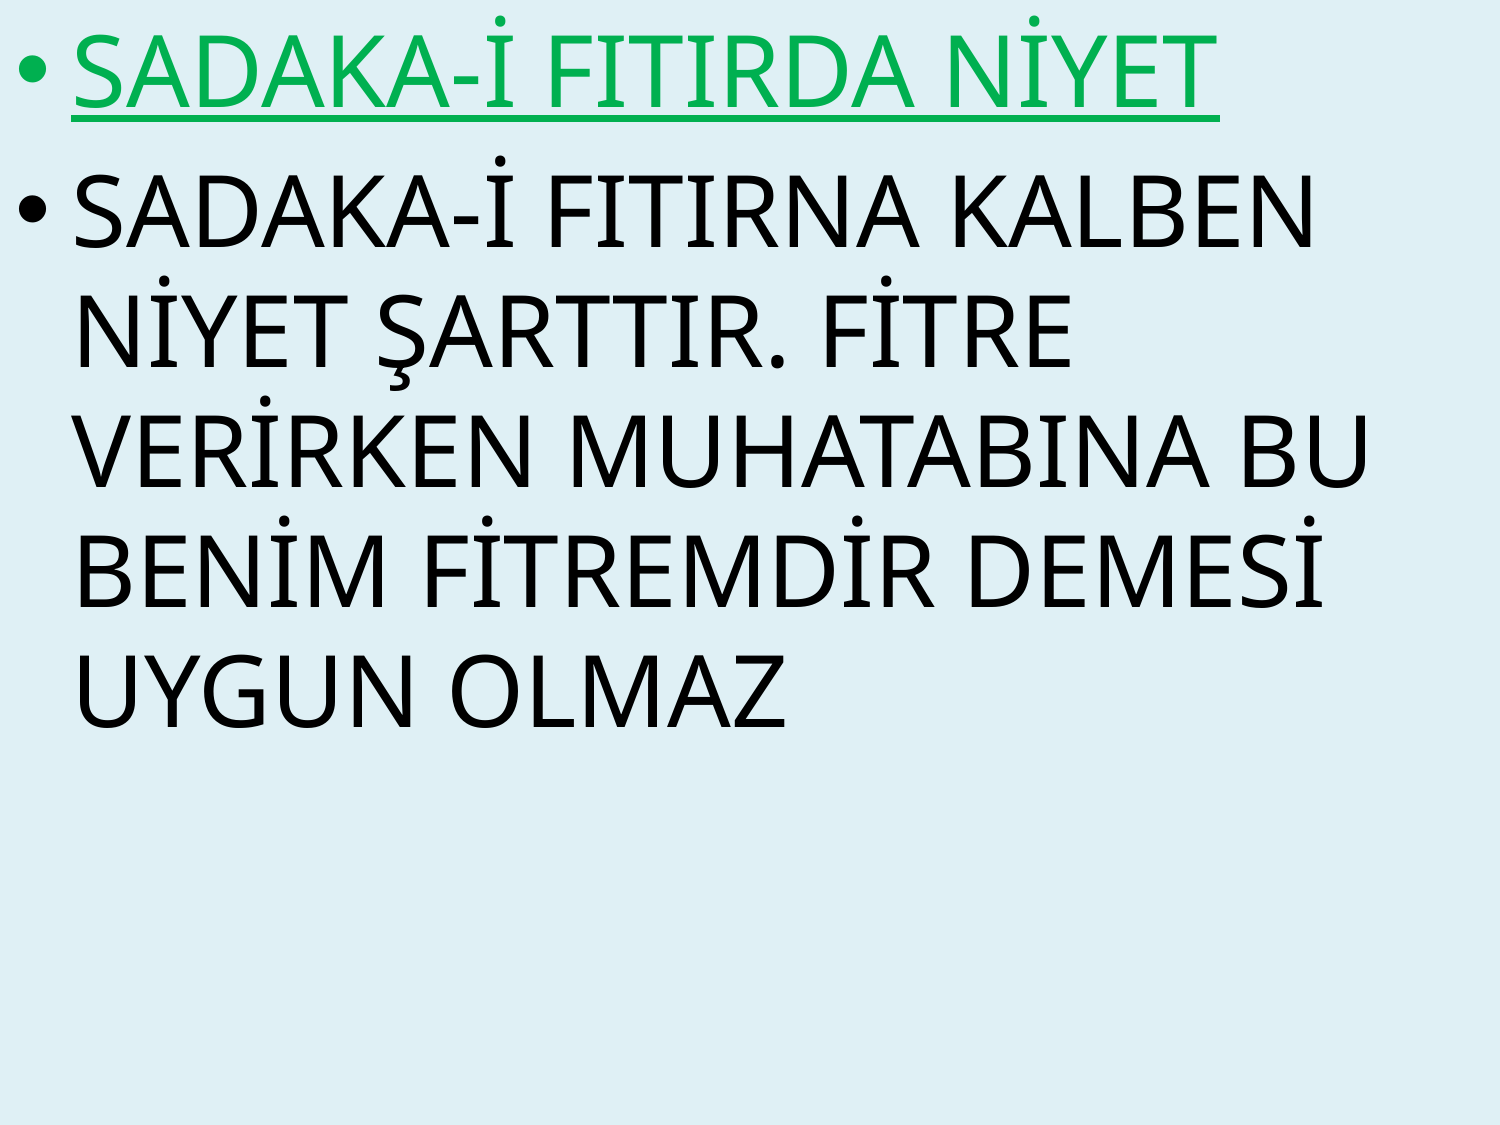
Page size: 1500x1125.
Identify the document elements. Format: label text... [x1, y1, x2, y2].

list SADAKA-İ FITIRDA NİYET SADAKA-İ FITIRNA KALBEN NİYET ŞARTTIR. FİTRE VERİRKEN MUHATABINA BU BENİM FİTREMDİR DEMESİ UYGUN OLMAZ [0, 0, 1500, 1125]
